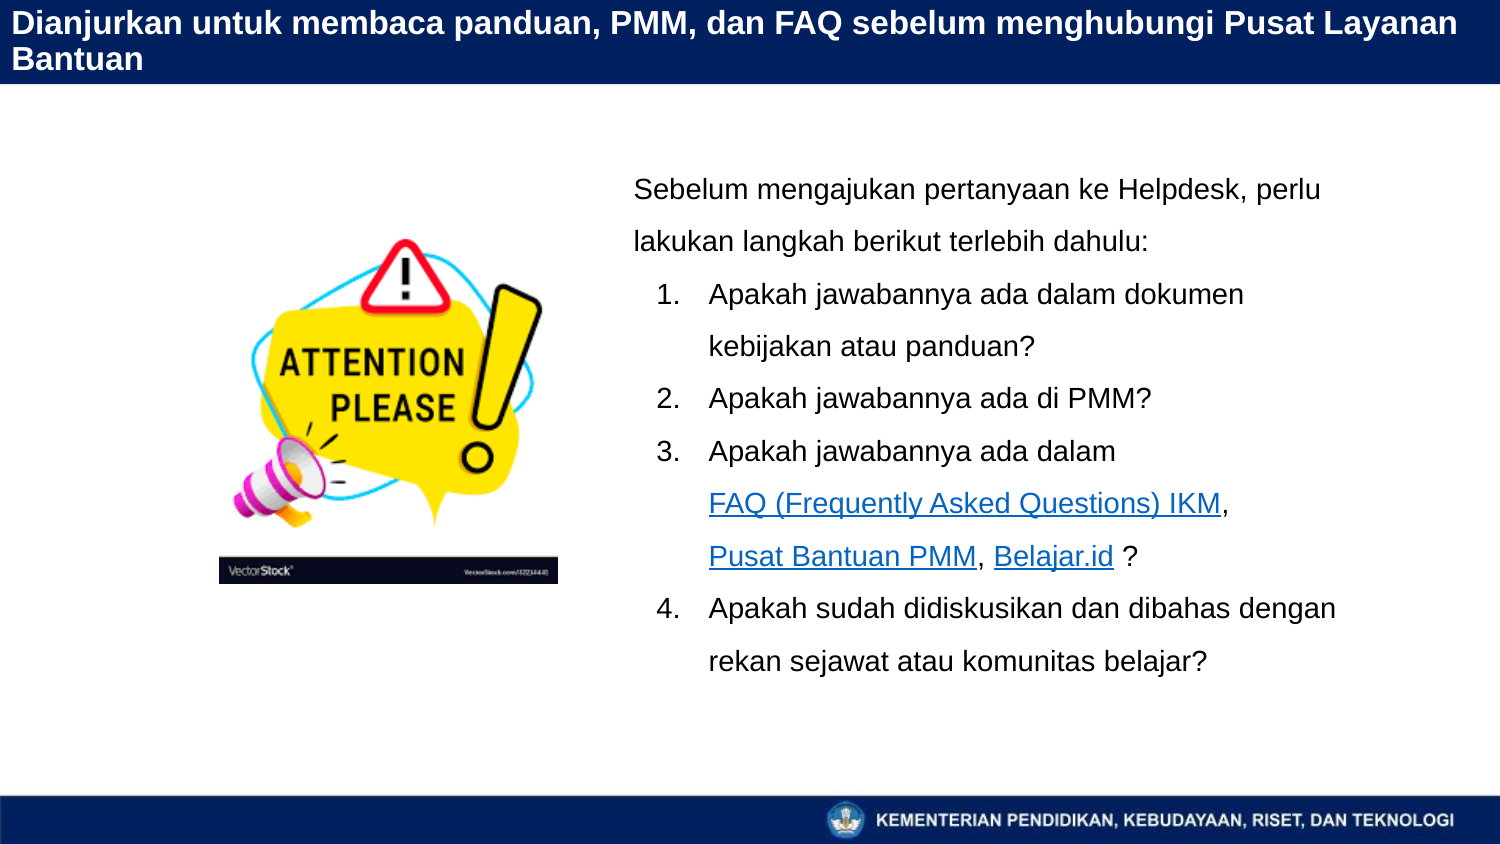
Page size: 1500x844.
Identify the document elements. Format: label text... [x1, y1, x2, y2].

text_box Sebelum mengajukan pertanyaan ke Helpdesk, perlu lakukan langkah berikut terlebih dahulu: Apakah jawabannya ada dalam dokumen kebijakan atau panduan? Apakah jawabannya ada di PMM? Apakah jawabannya ada dalam FAQ (Frequently Asked Questions) IKM, Pusat Bantuan PMM, Belajar.id ? Apakah sudah didiskusikan dan dibahas dengan rekan sejawat atau komunitas belajar? [618, 137, 1383, 692]
title Dianjurkan untuk membaca panduan, PMM, dan FAQ sebelum menghubungi Pusat Layanan Bantuan [0, 0, 1500, 85]
picture [0, 85, 1500, 844]
